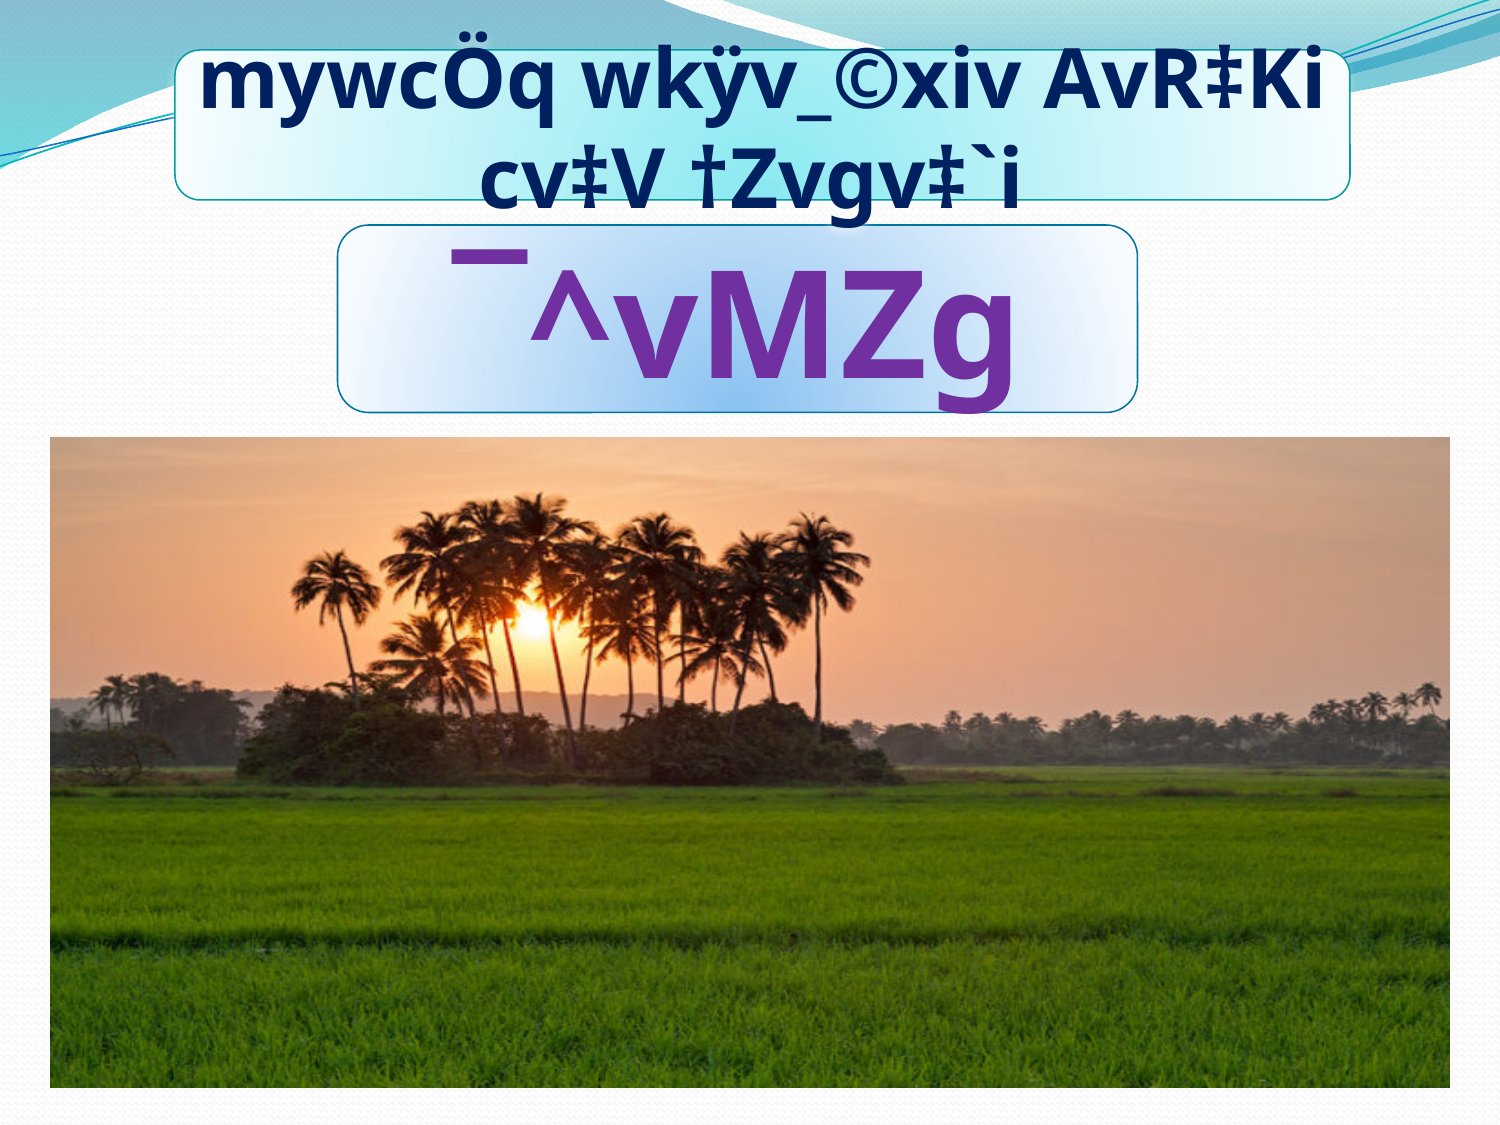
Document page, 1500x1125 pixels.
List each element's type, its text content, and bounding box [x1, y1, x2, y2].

text_box ¯^vMZg [336, 224, 1139, 414]
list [49, 437, 1451, 1088]
title [75, 37, 1425, 436]
text_box mywcÖq wkÿv_©xiv AvR‡Ki cv‡V †Zvgv‡`i [174, 49, 1351, 201]
